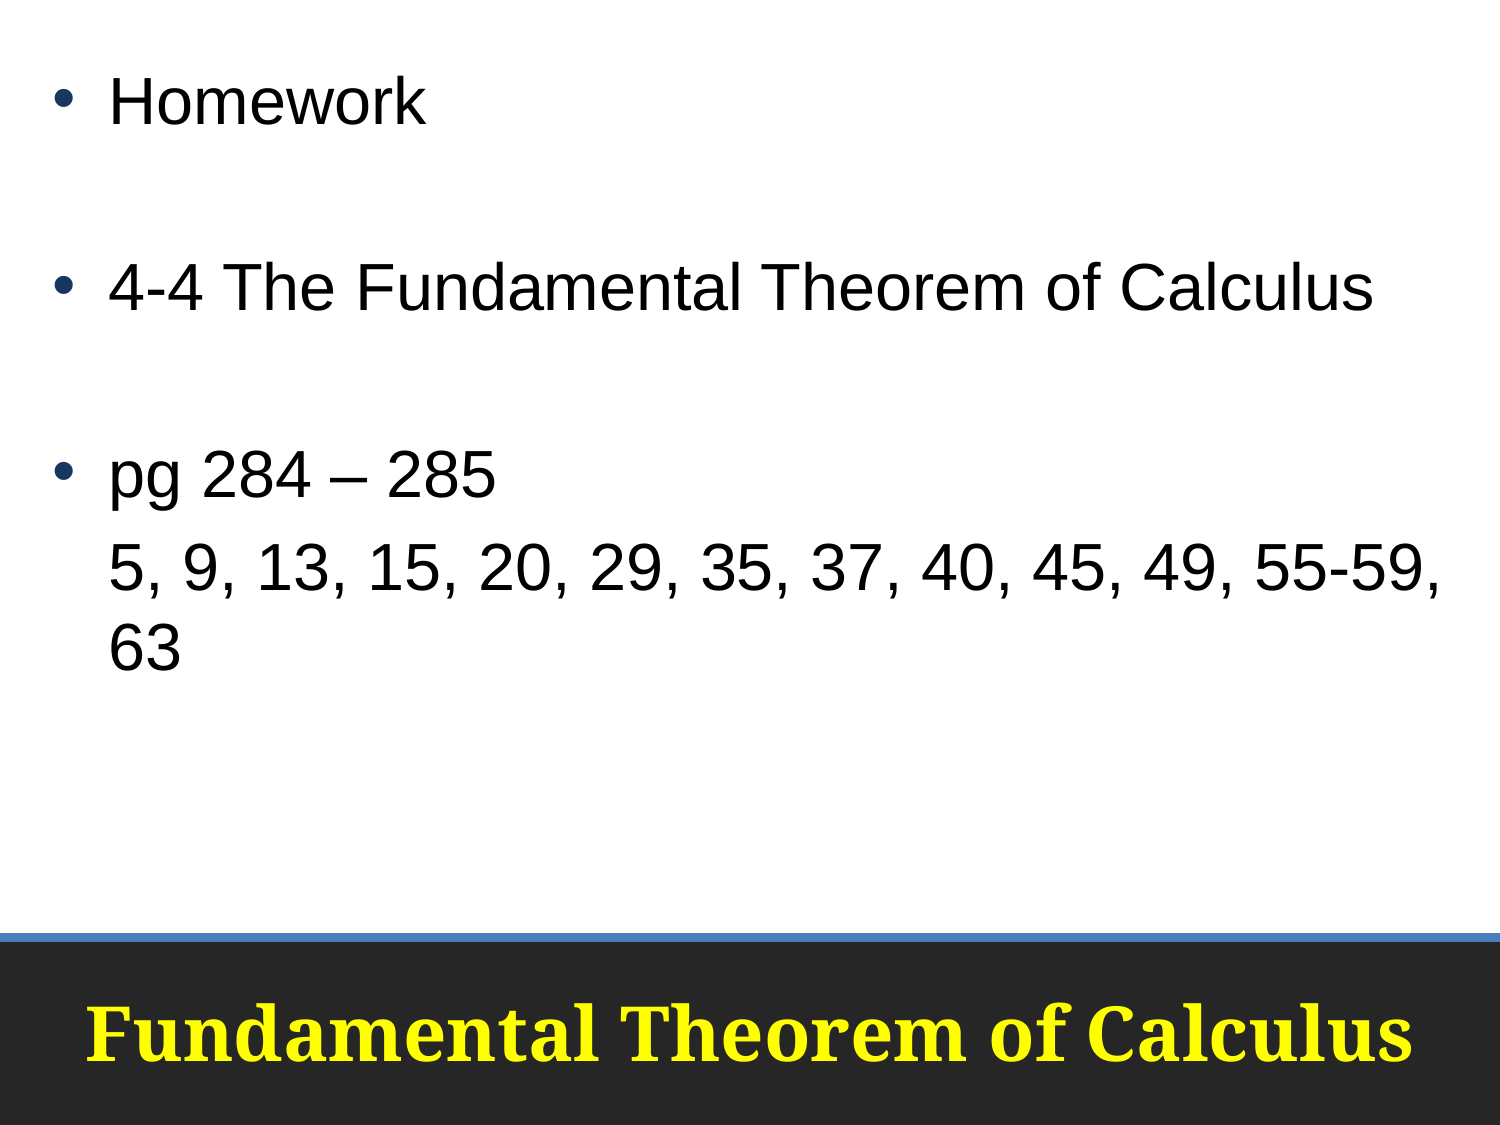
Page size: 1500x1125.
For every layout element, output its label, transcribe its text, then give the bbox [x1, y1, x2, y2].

list Homework 4-4 The Fundamental Theorem of Calculus pg 284 – 285 5, 9, 13, 15, 20, 29, 35, 37, 40, 45, 49, 55-59, 63 [37, 50, 1463, 809]
title Fundamental Theorem of Calculus [37, 937, 1463, 1125]
